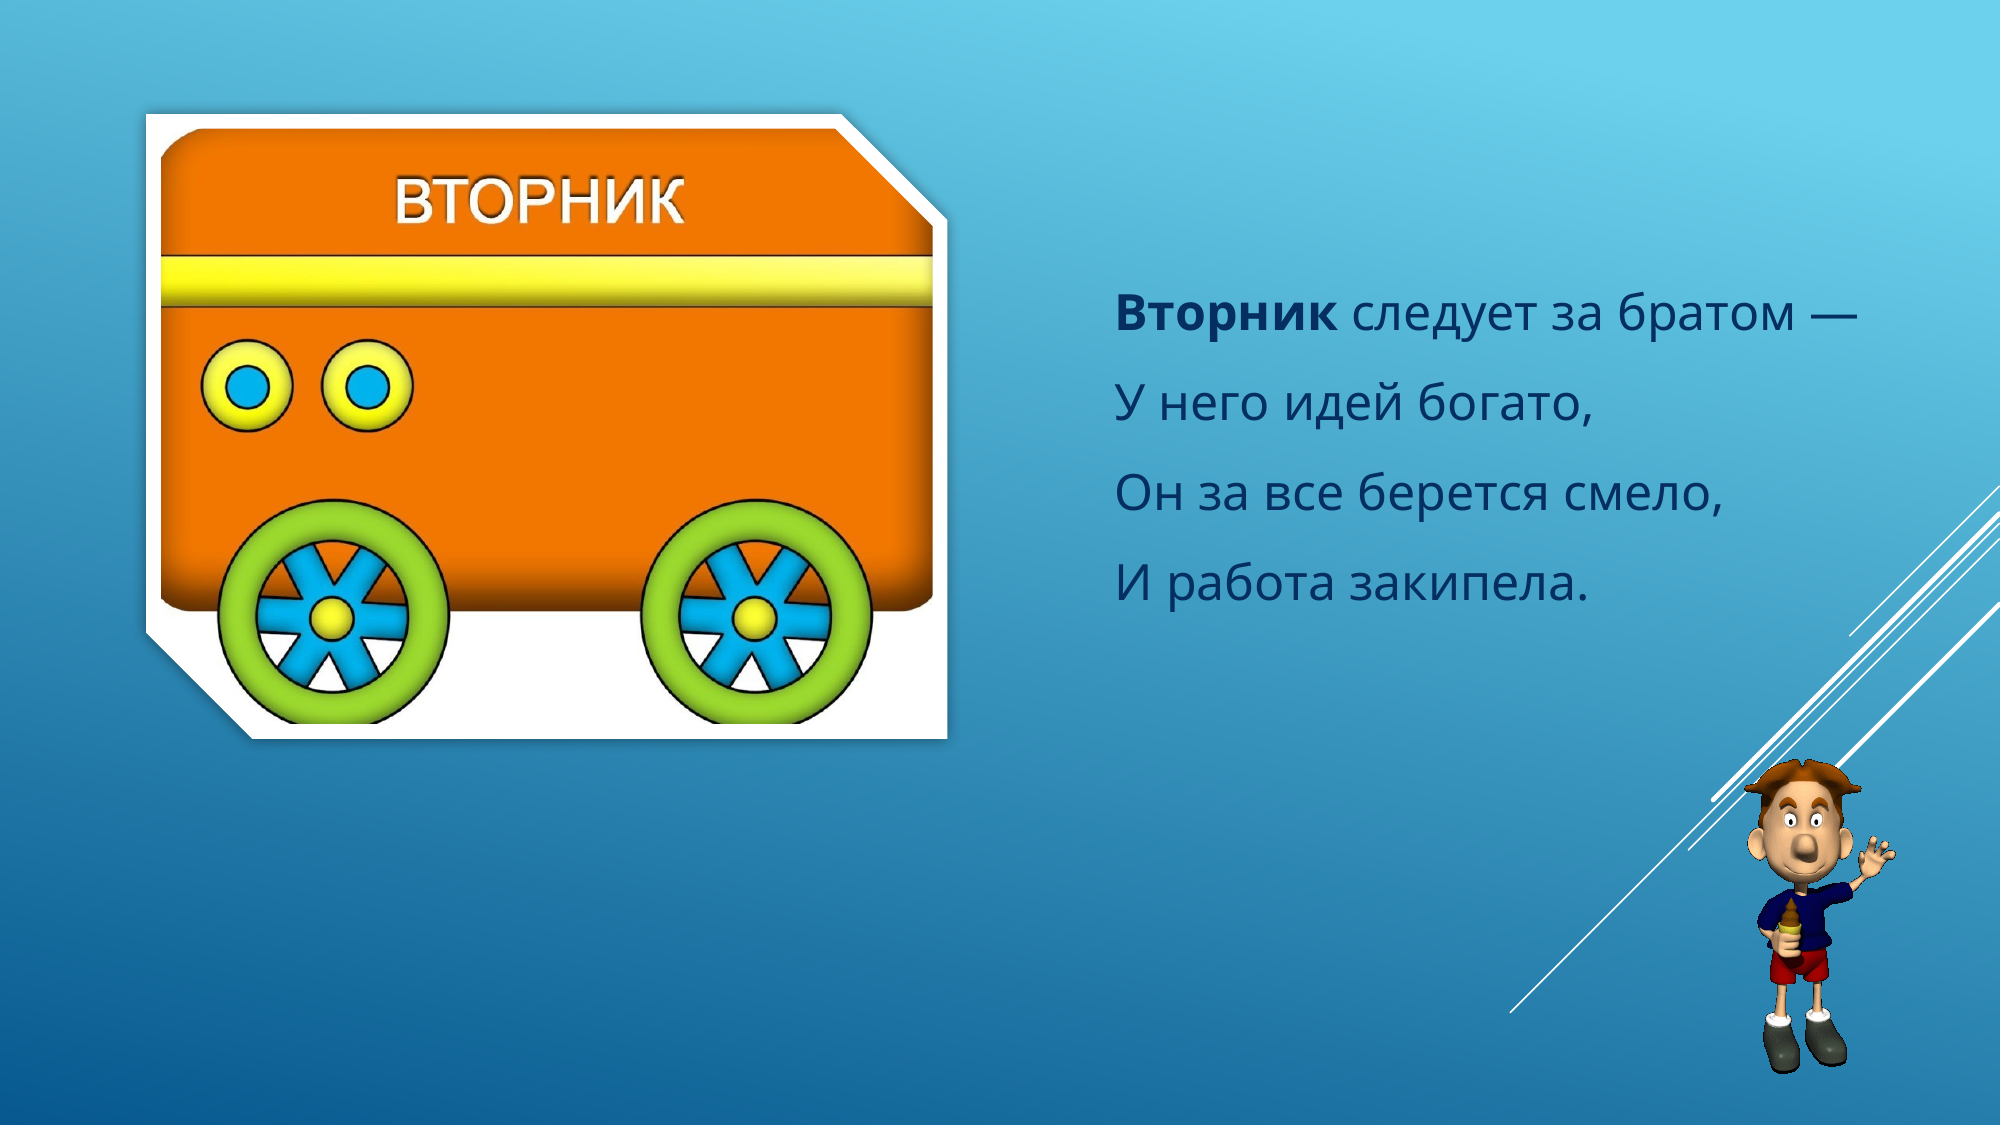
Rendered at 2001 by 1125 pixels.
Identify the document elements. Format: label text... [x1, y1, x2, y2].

picture [1634, 747, 1974, 1087]
picture [153, 121, 941, 732]
text_box Вторник следует за братом ― У него идей богато, Он за все берется смело, И работа закипела. [1099, 242, 1875, 618]
